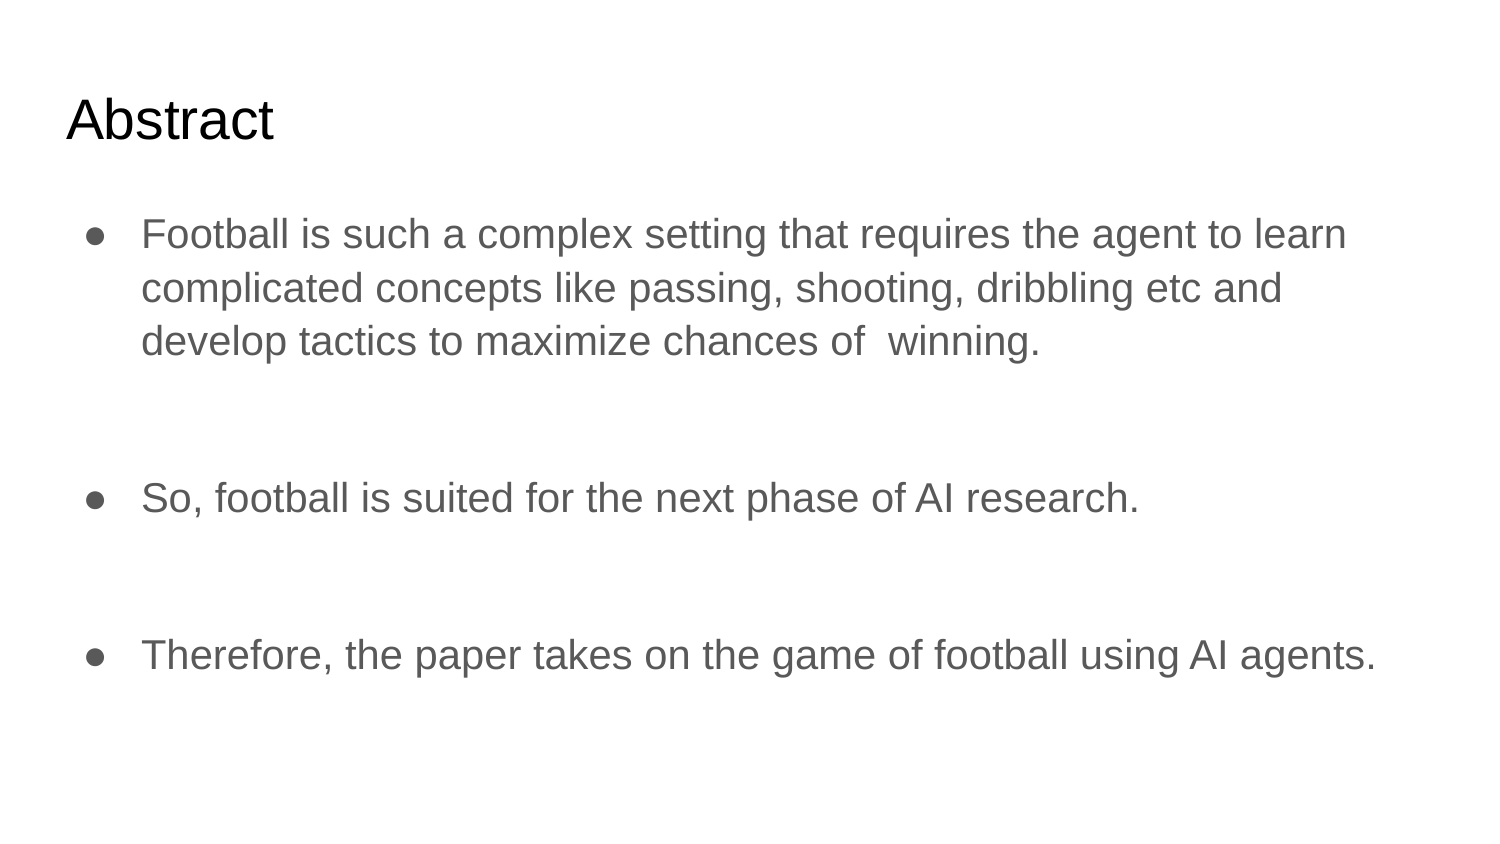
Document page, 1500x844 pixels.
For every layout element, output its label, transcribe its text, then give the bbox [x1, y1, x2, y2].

title Abstract [51, 72, 1449, 167]
list Football is such a complex setting that requires the agent to learn complicated concepts like passing, shooting, dribbling etc and develop tactics to maximize chances of winning. So, football is suited for the next phase of AI research. Therefore, the paper takes on the game of football using AI agents. [51, 189, 1449, 750]
